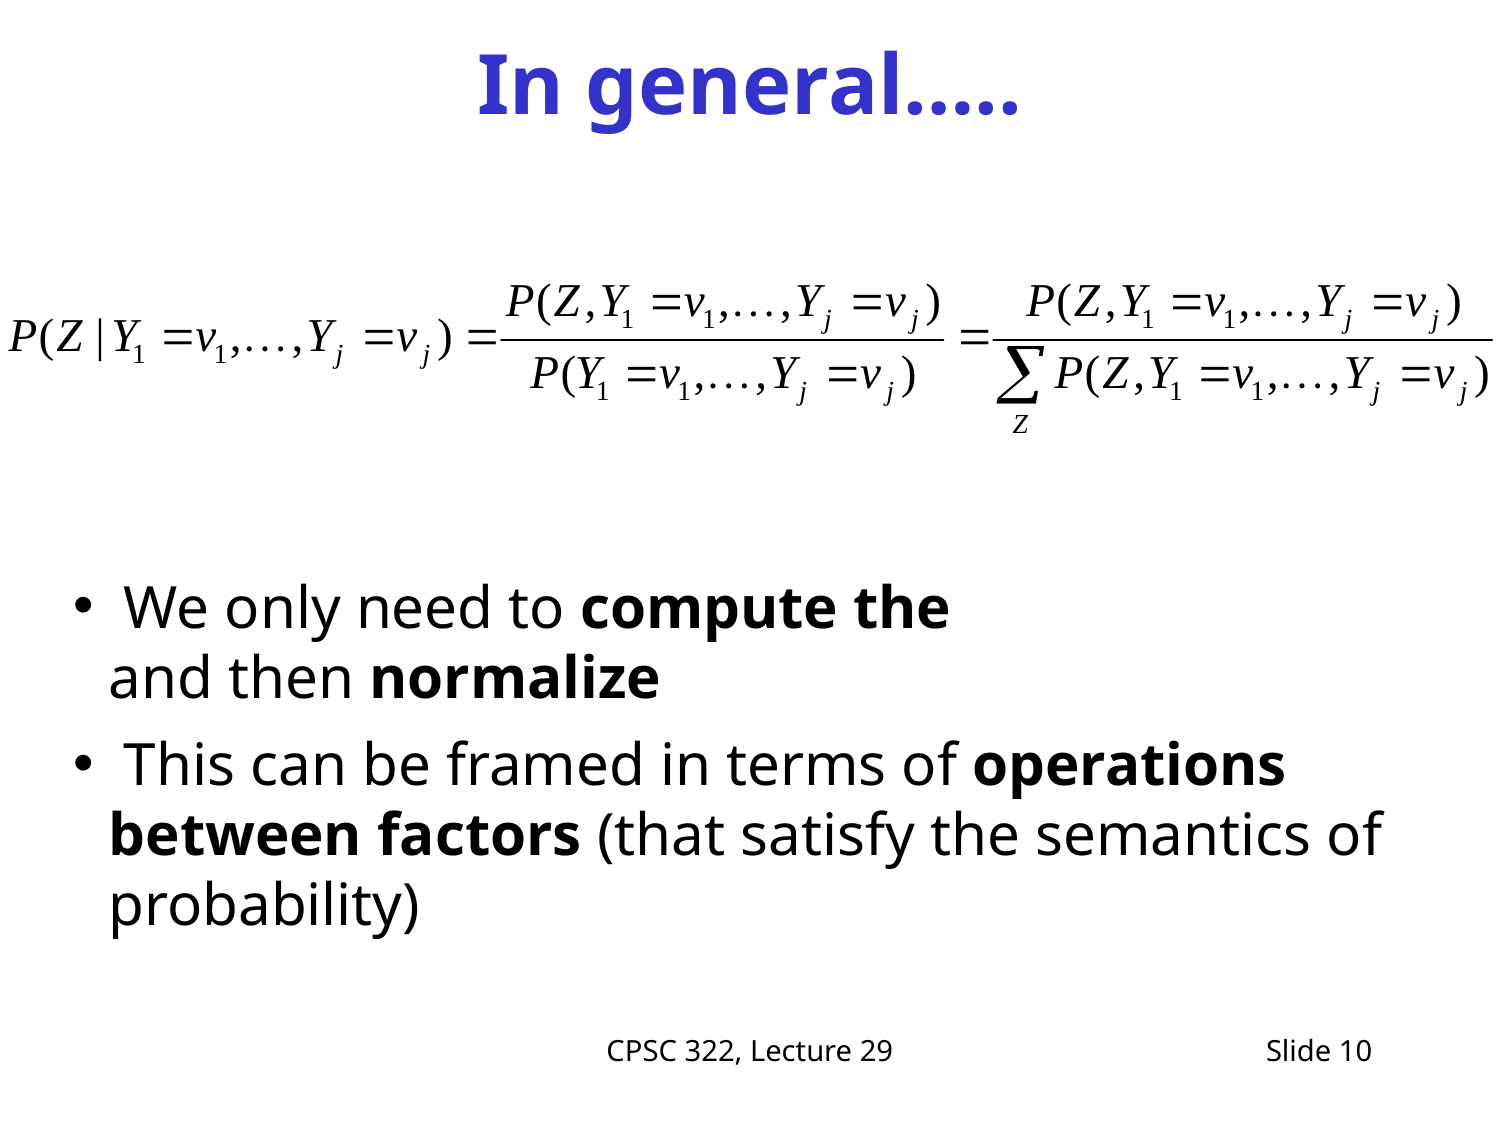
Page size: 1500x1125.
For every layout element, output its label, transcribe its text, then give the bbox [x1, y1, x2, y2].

slide_number Slide 10 [1074, 1024, 1388, 1101]
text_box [0, 269, 1500, 443]
footer CPSC 322, Lecture 29 [512, 1024, 988, 1101]
title In general….. [49, 24, 1451, 138]
text_box We only need to compute the and then normalize This can be framed in terms of operations between factors (that satisfy the semantics of probability) [58, 562, 1441, 938]
